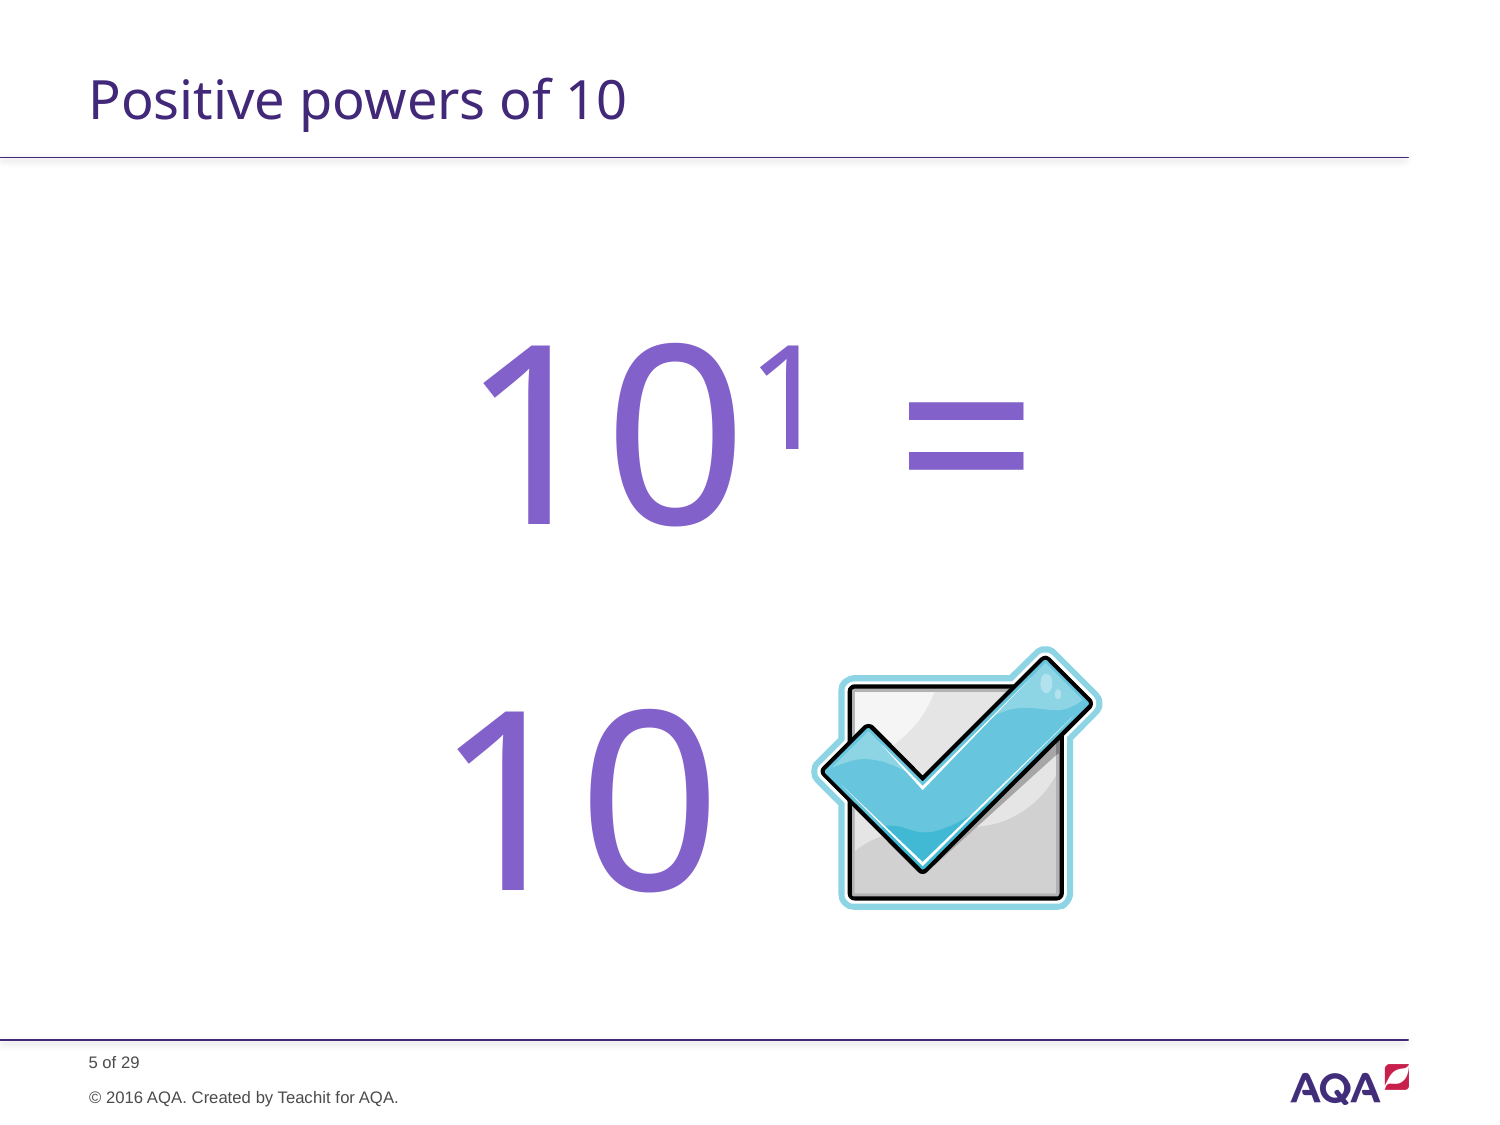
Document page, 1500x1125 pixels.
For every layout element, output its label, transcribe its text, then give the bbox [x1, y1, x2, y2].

text_box 101 = [446, 267, 1054, 582]
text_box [396, 632, 1104, 949]
title Positive powers of 10 [88, 72, 1409, 144]
footer © 2016 AQA. Created by Teachit for AQA. [89, 1085, 529, 1125]
picture [1290, 1064, 1409, 1105]
